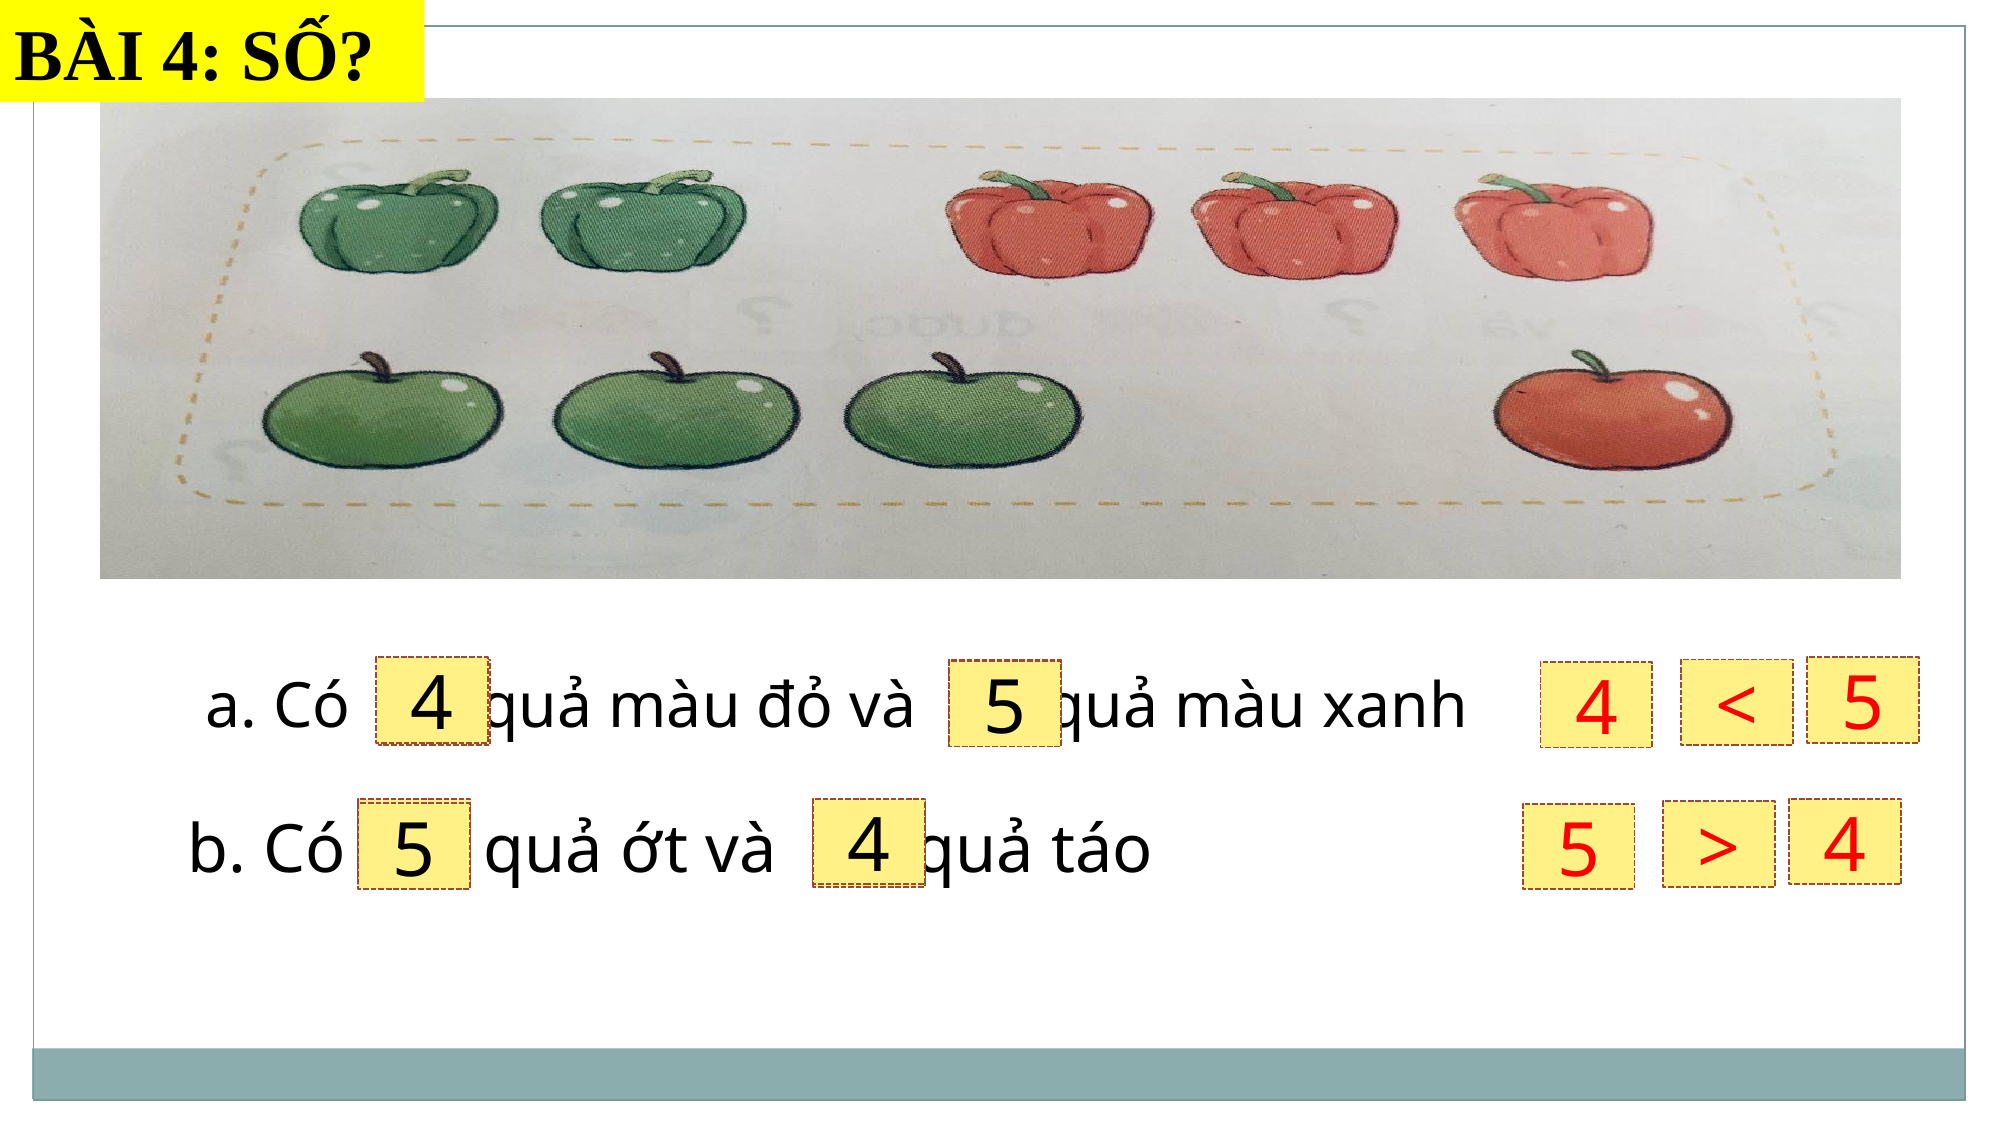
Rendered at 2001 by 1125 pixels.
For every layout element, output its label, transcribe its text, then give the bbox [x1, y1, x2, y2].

text_box 5 [357, 802, 471, 890]
text_box [357, 798, 471, 803]
text_box < [1680, 659, 1794, 746]
text_box BÀI 4: SỐ? [0, 0, 425, 103]
text_box 5 [948, 660, 1062, 747]
text_box 5 [1806, 656, 1920, 744]
text_box 4 [375, 656, 489, 744]
text_box 4 [812, 798, 926, 885]
text_box b. Có quả ớt và quả táo [172, 798, 1530, 894]
text_box 4 [1788, 798, 1902, 885]
text_box 5 [1522, 803, 1635, 890]
text_box > [1662, 800, 1776, 888]
picture [100, 98, 1901, 579]
text_box 4 [1540, 661, 1653, 748]
text_box [812, 884, 926, 888]
text_box a. Có quả màu đỏ và quả màu xanh [190, 657, 1635, 747]
text_box [378, 659, 491, 746]
